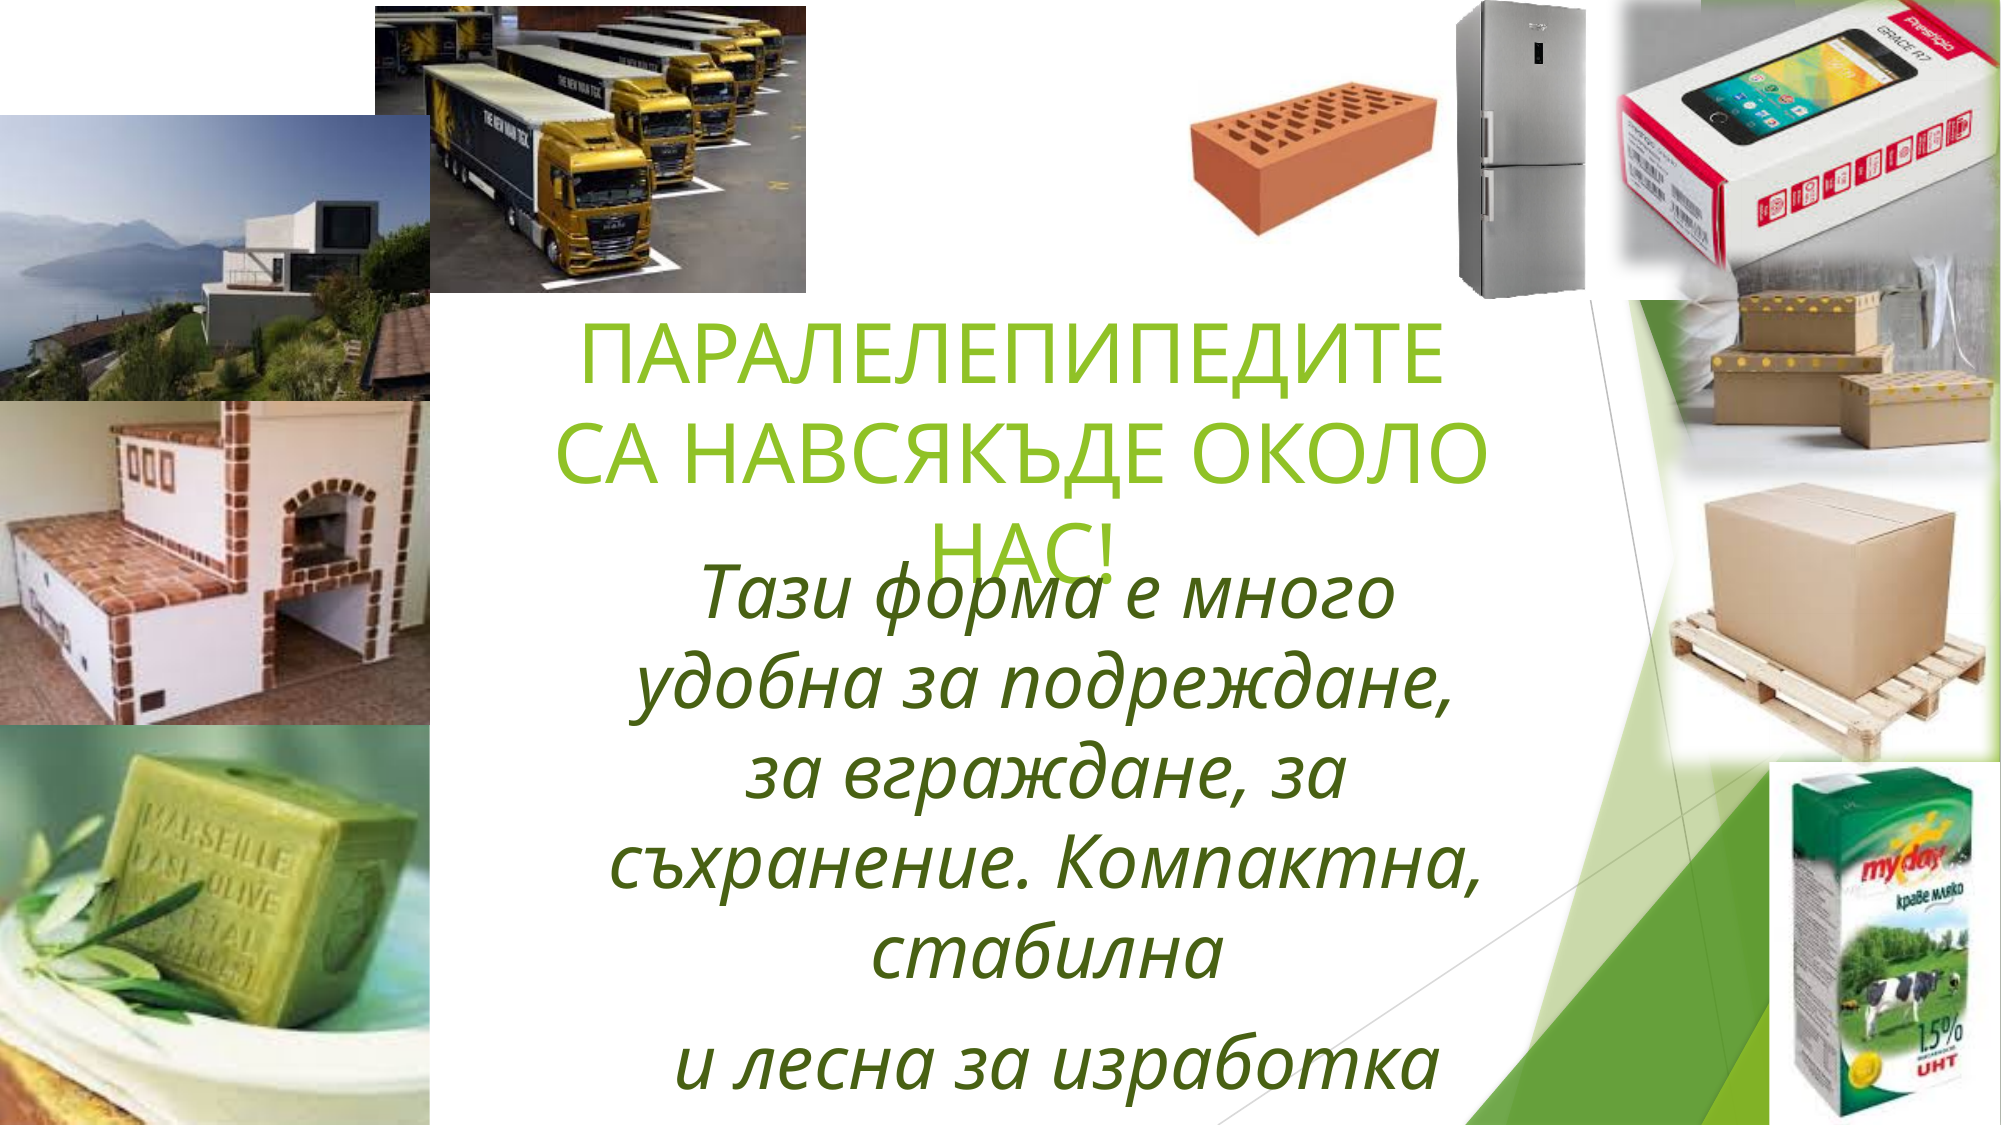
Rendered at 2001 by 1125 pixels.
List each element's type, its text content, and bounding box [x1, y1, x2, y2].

picture [0, 6, 806, 1125]
picture [1168, 0, 2000, 1125]
list Тази форма е много удобна за подреждане, за вграждане, за съхранение. Компактна, стабилна и лесна за изработка [590, 535, 1506, 1125]
title ПАРАЛЕЛЕПИПЕДИТЕ СА НАВСЯКЪДЕ ОКОЛО НАС! [448, 292, 1597, 579]
